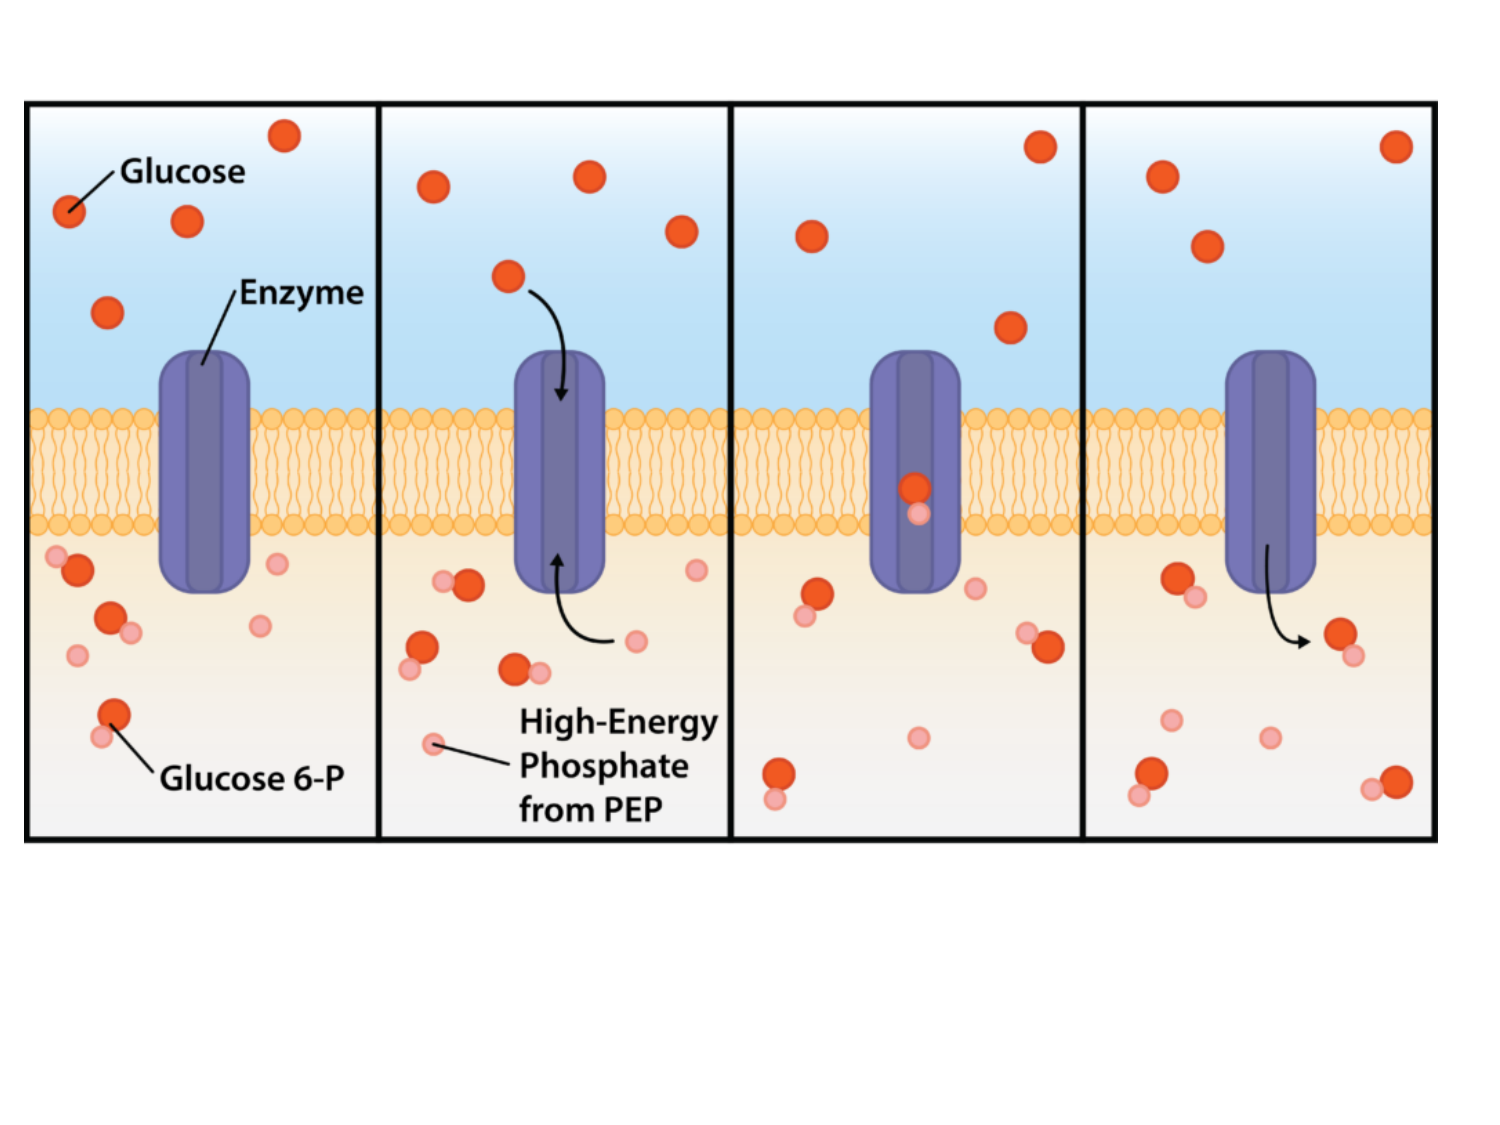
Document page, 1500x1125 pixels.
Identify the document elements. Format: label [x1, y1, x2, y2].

picture [24, 93, 1438, 853]
